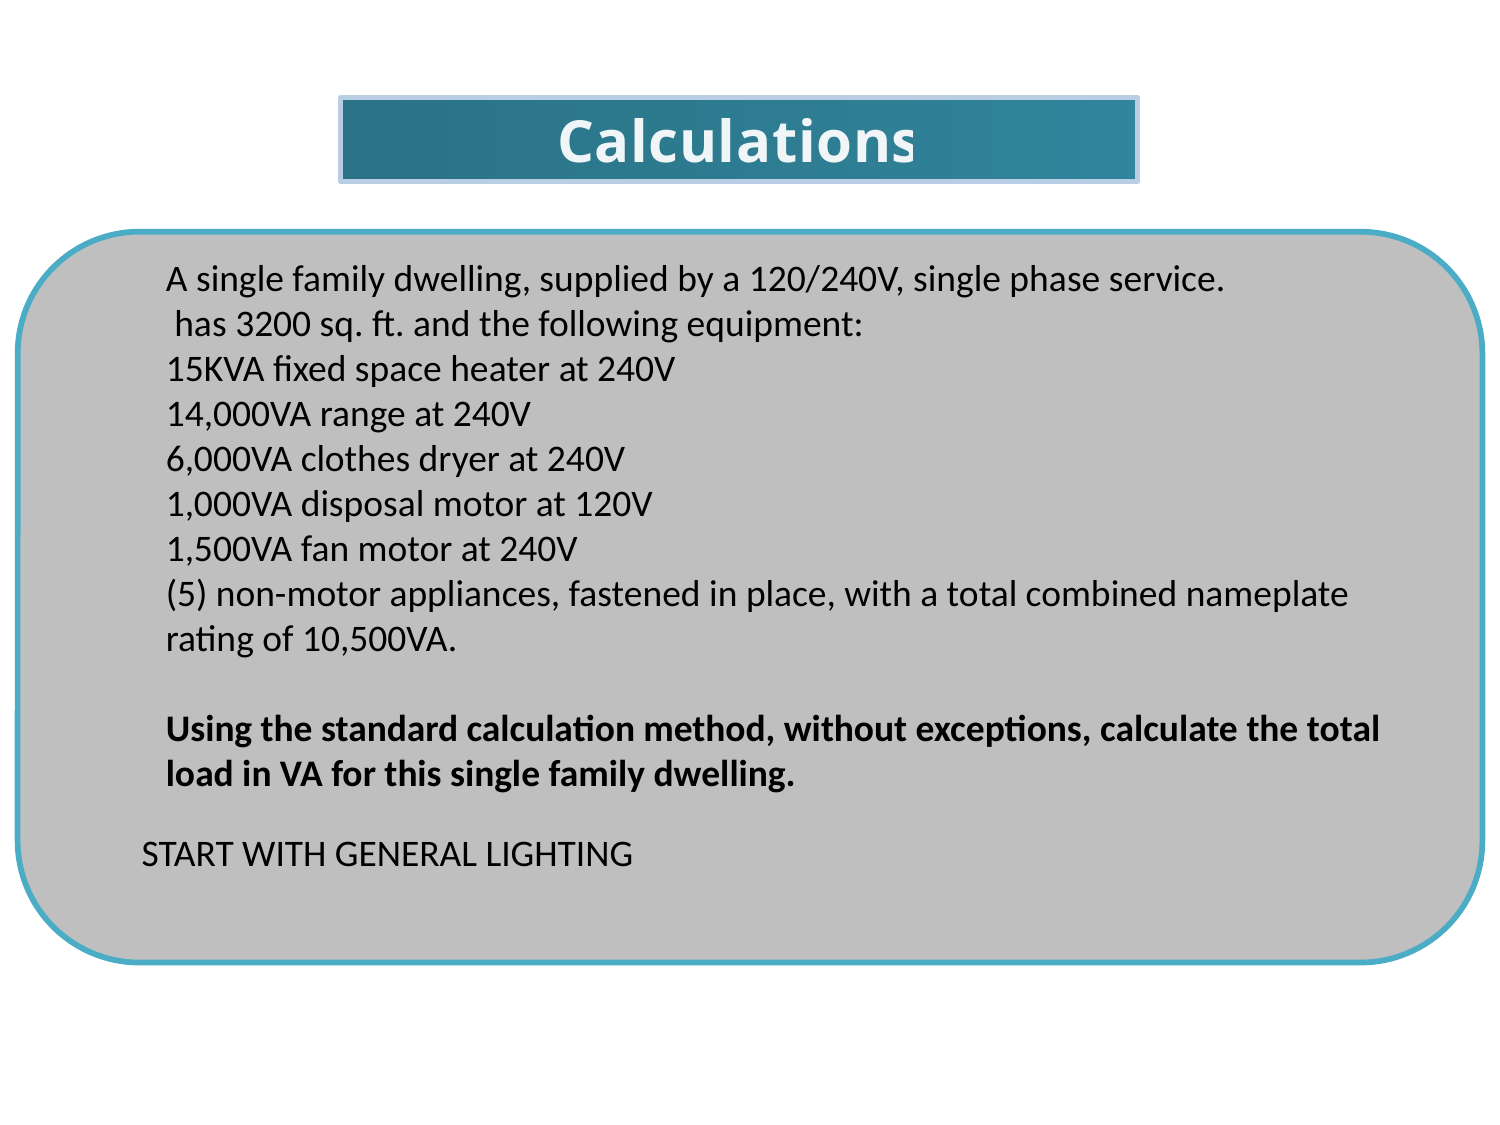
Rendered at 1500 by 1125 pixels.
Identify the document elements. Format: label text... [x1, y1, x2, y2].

text_box START WITH GENERAL LIGHTING [126, 821, 797, 881]
text_box A single family dwelling, supplied by a 120/240V, single phase service. has 3200 sq. ft. and the following equipment: 15KVA fixed space heater at 240V 14,000VA range at 240V 6,000VA clothes dryer at 240V 1,000VA disposal motor at 120V 1,500VA fan motor at 240V (5) non-motor appliances, fastened in place, with a total combined nameplate rating of 10,500VA. Using the standard calculation method, without exceptions, calculate the total load in VA for this single family dwelling. [151, 246, 1444, 801]
text_box [15, 229, 1485, 965]
text_box Calculations [339, 95, 1140, 184]
